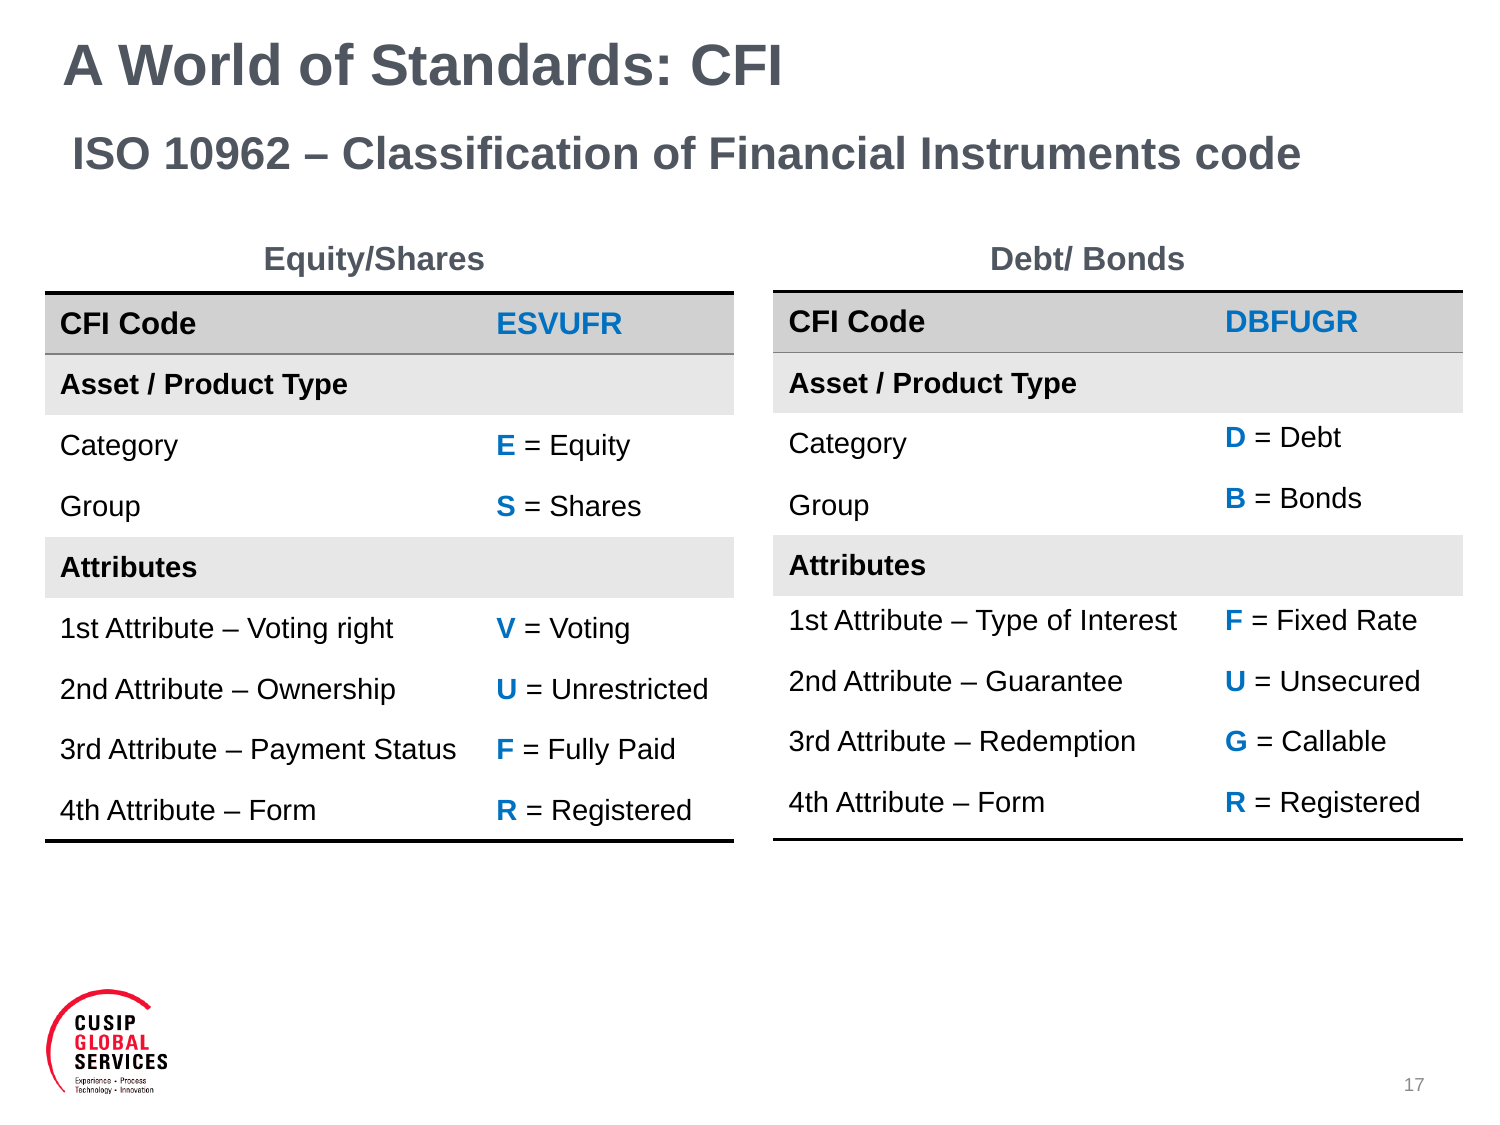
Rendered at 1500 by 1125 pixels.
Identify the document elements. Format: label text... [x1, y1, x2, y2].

table_cell R = Registered [1210, 779, 1463, 838]
table_cell 4th Attribute – Form [45, 780, 481, 839]
table_cell [481, 355, 734, 415]
table_cell Category [45, 415, 481, 476]
table_cell F = Fixed Rate [1210, 596, 1463, 657]
table_cell Attributes [773, 535, 1210, 596]
table_header CFI Code [773, 293, 1210, 352]
table_cell Category [773, 413, 1210, 474]
table_cell [1210, 535, 1463, 596]
table_cell 4th Attribute – Form [773, 779, 1210, 838]
table_cell Asset / Product Type [773, 353, 1210, 413]
table_header DBFUGR [1210, 293, 1463, 352]
table_cell 2nd Attribute – Ownership [45, 659, 481, 719]
table_cell 2nd Attribute – Guarantee [773, 657, 1210, 718]
table_cell S = Shares [481, 476, 734, 537]
table_cell V = Voting [481, 598, 734, 659]
table_cell D = Debt [1210, 413, 1463, 474]
picture [46, 989, 167, 1094]
table_cell E = Equity [481, 415, 734, 476]
table_cell 3rd Attribute – Redemption [773, 718, 1210, 779]
text_box ISO 10962 – Classification of Financial Instruments code [57, 116, 1385, 187]
table_header CFI Code [45, 295, 481, 353]
table_cell U = Unrestricted [481, 659, 734, 719]
text_box Debt/ Bonds [975, 229, 1201, 284]
table_cell Attributes [45, 537, 481, 598]
table_cell U = Unsecured [1210, 657, 1463, 718]
slide_number 17 [1350, 1054, 1425, 1095]
table_cell Group [45, 476, 481, 537]
table_cell B = Bonds [1210, 474, 1463, 535]
table_cell R = Registered [481, 780, 734, 839]
title A World of Standards: CFI [62, 0, 1413, 125]
table_cell Group [773, 474, 1210, 535]
table_cell G = Callable [1210, 718, 1463, 779]
table_cell 3rd Attribute – Payment Status [45, 719, 481, 780]
table_cell 1st Attribute – Voting right [45, 598, 481, 659]
table_cell Asset / Product Type [45, 355, 481, 415]
table_header ESVUFR [481, 295, 734, 353]
table_cell 1st Attribute – Type of Interest [773, 596, 1210, 657]
table_cell [1210, 353, 1463, 413]
table_cell [481, 537, 734, 598]
text_box Equity/Shares [248, 229, 501, 284]
table_cell F = Fully Paid [481, 719, 734, 780]
